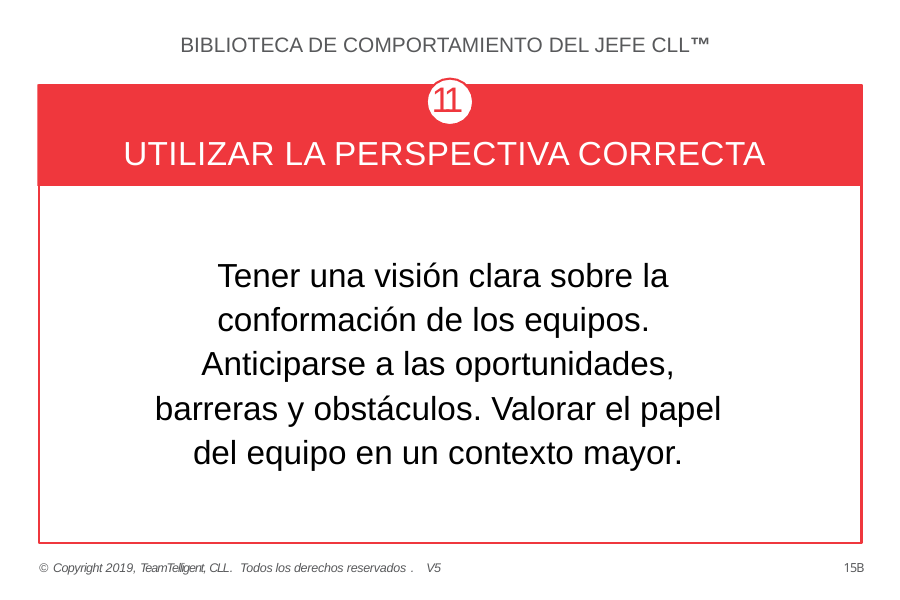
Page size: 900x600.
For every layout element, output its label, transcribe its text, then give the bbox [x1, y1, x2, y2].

footer © Copyright 2019, TeamTelligent, CLL. Todos los derechos reservados . V5 [35, 391, 443, 600]
slide_number 15B [836, 391, 865, 600]
text_box [435, 120, 465, 126]
text_box UTILIZAR LA PERSPECTIVA CORRECTA [62, 129, 826, 172]
text_box [37, 84, 863, 186]
text_box BIBLIOTECA DE COMPORTAMIENTO DEL JEFE CLL™ 11 [33, 16, 858, 120]
text_box [38, 186, 862, 543]
